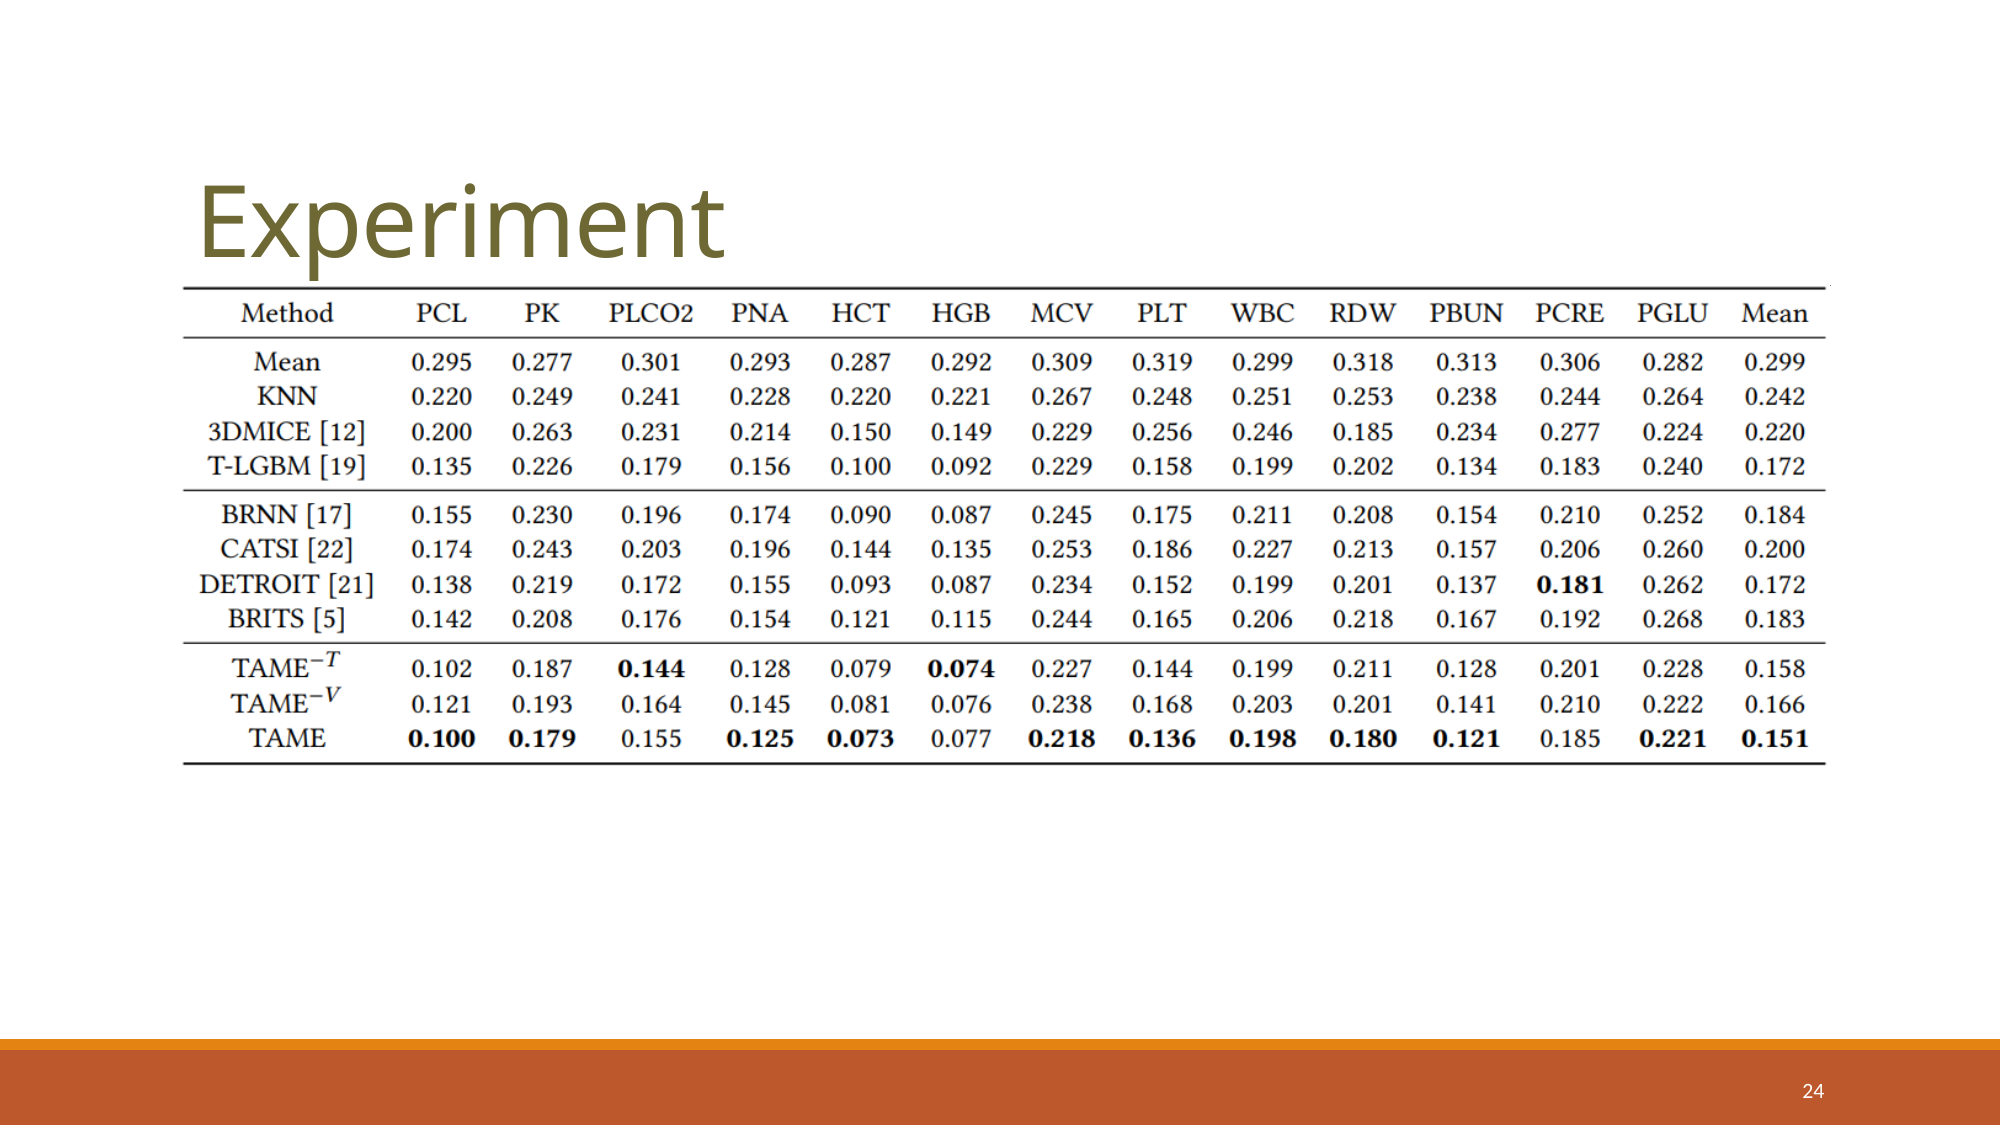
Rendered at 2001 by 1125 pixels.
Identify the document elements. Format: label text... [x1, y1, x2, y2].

title Experiment [180, 47, 1830, 282]
slide_number 24 [1624, 1059, 1840, 1120]
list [179, 284, 1831, 768]
